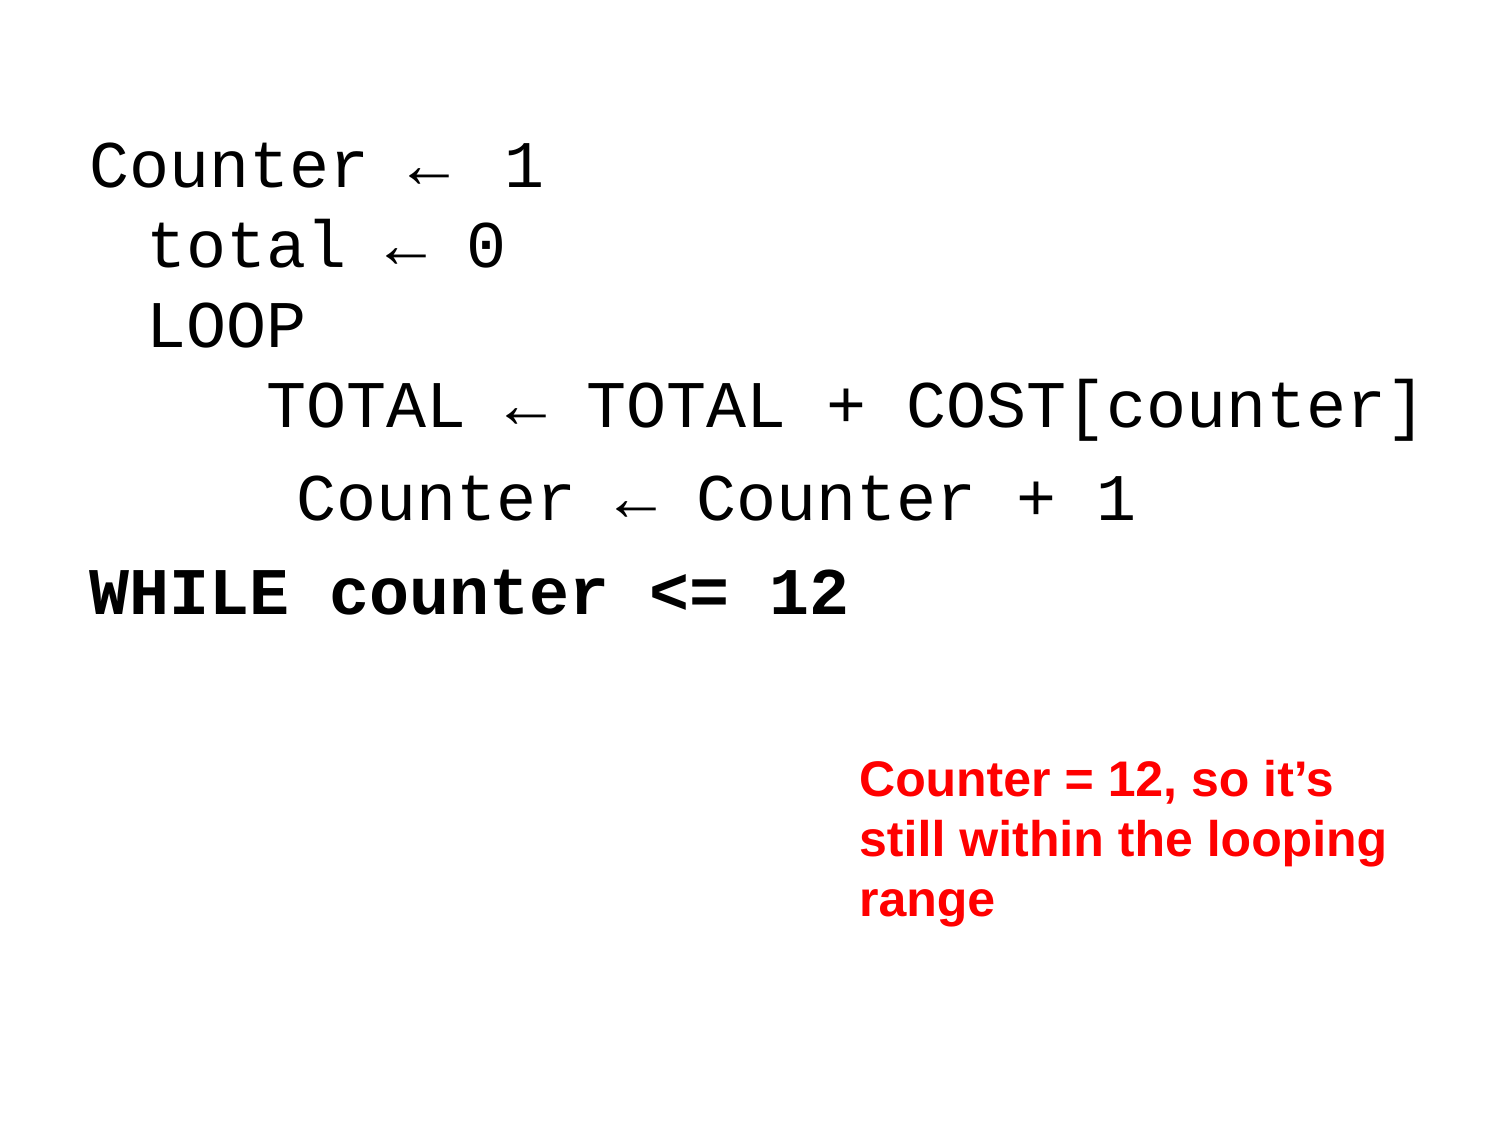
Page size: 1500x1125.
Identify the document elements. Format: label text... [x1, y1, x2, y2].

text_box Counter = 12, so it’s still within the looping range [844, 739, 1412, 935]
list Counter ← 1 total ← 0 LOOP TOTAL ← TOTAL + COST[counter] Counter ← Counter + 1 WHILE counter <= 12 [75, 113, 1500, 994]
